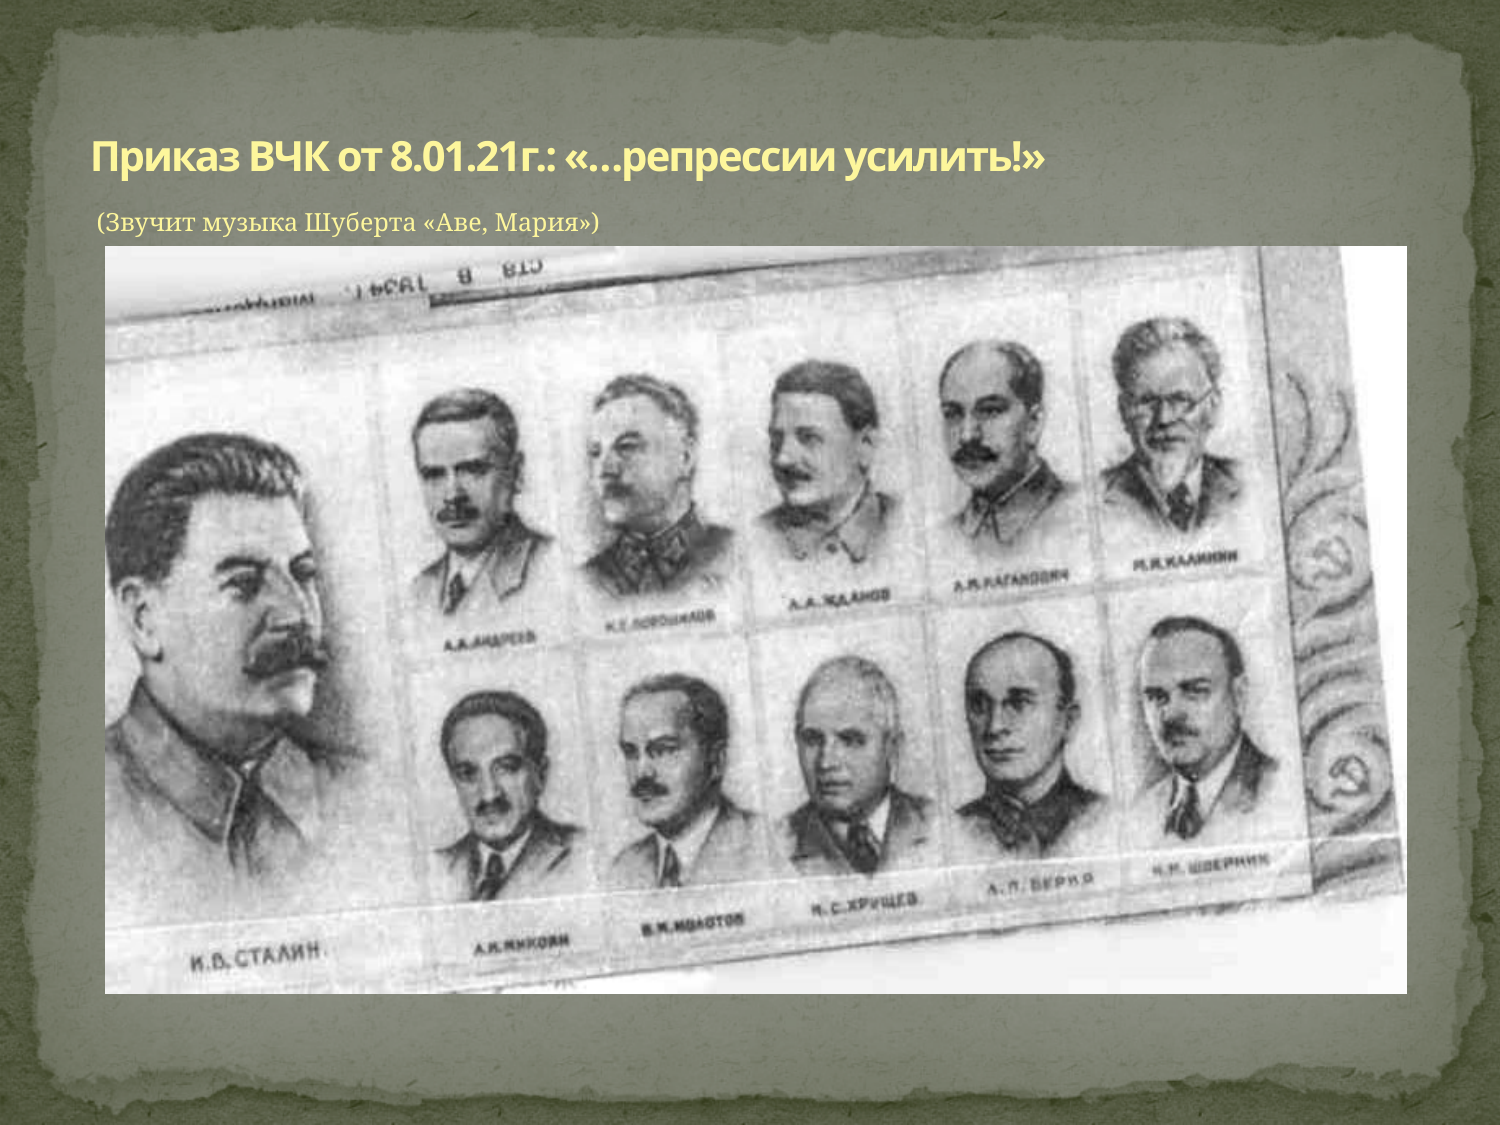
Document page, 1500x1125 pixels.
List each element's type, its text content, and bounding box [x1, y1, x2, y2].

text_box (Звучит музыка Шуберта «Аве, Мария») [81, 199, 832, 244]
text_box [108, 248, 1405, 992]
title Приказ ВЧК от 8.01.21г.: «…репрессии усилить!» [74, 45, 1425, 188]
